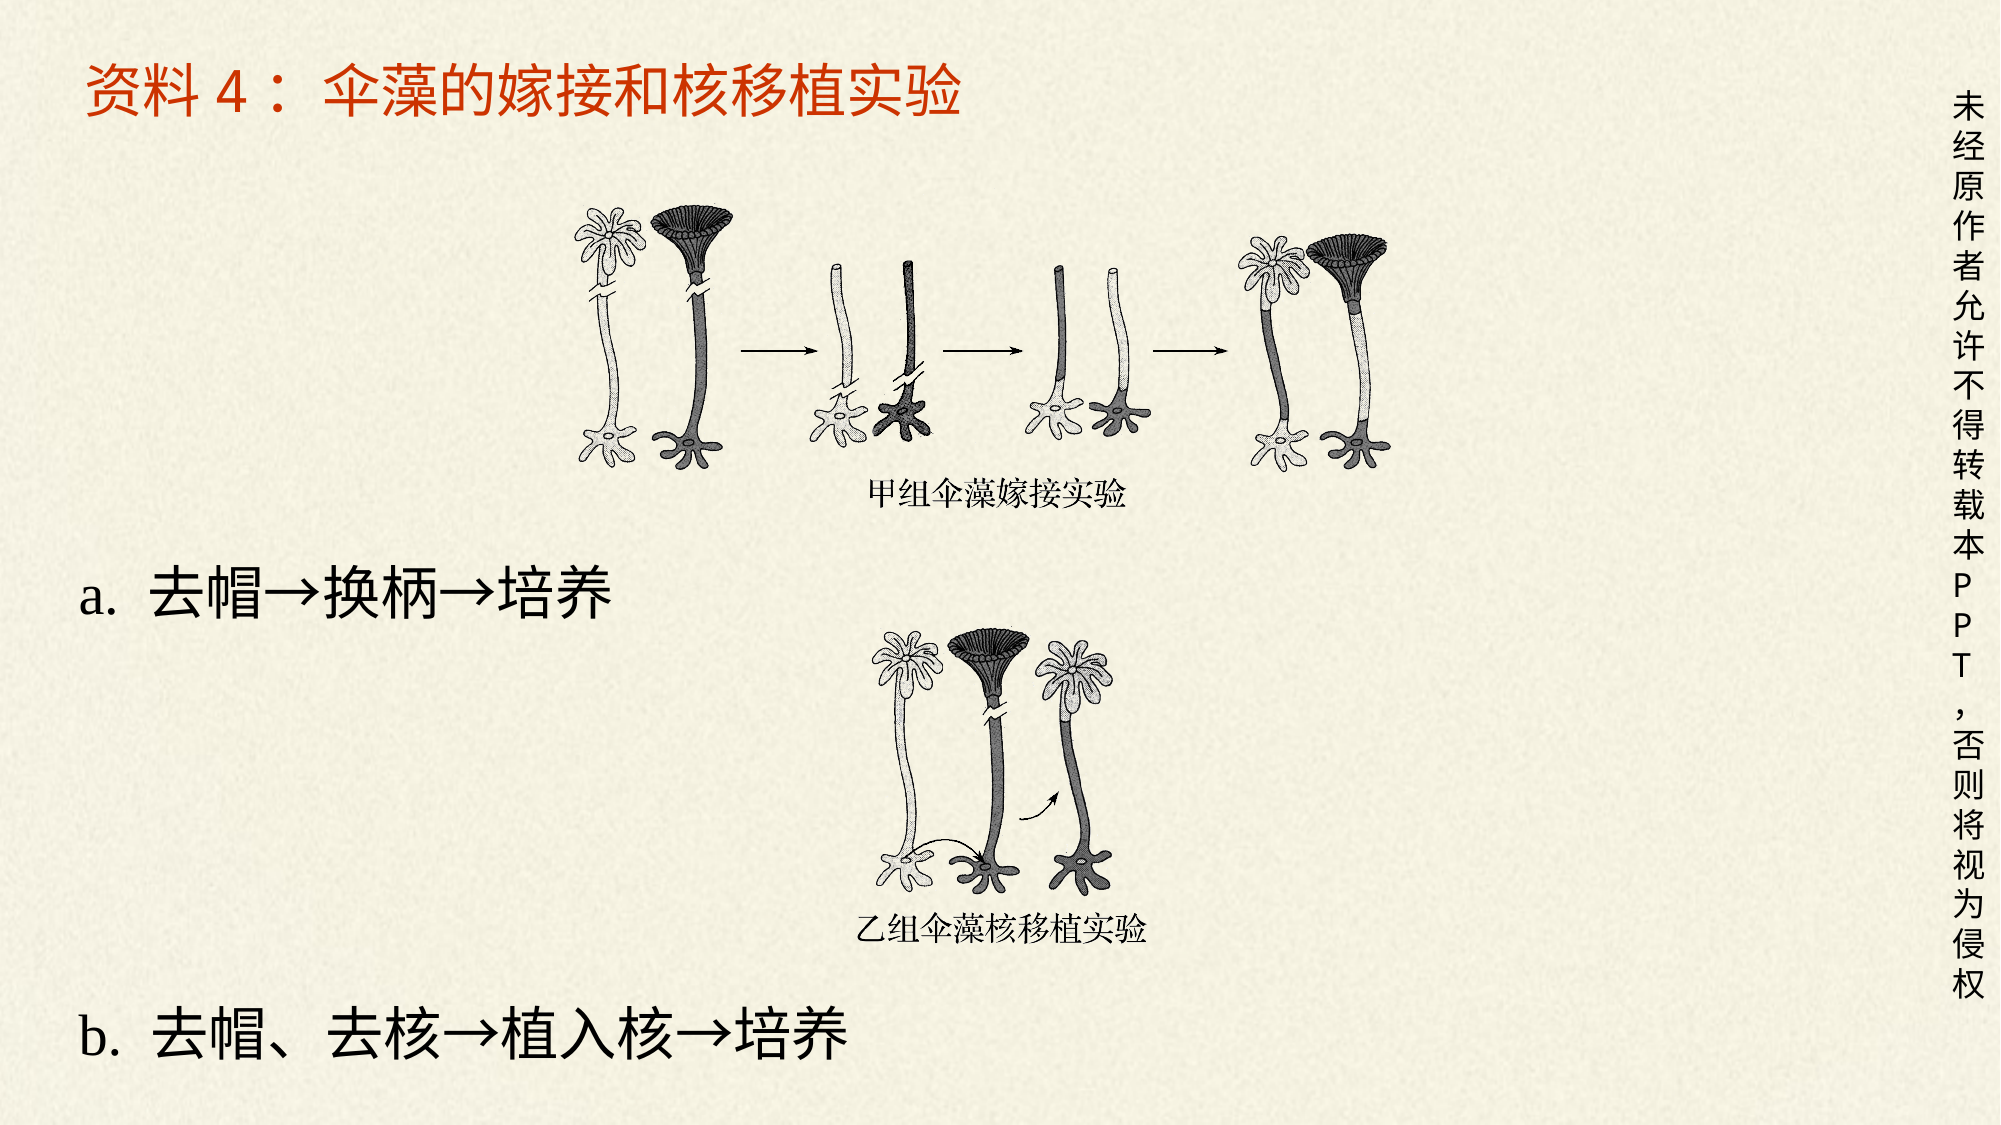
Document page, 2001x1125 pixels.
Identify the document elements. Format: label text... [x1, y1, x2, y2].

text_box b. 去帽、去核→植入核→培养 [63, 954, 1936, 1075]
picture [0, 0, 2001, 1125]
text_box 资料4：伞藻的嫁接和核移植实验 [69, 46, 1075, 132]
text_box a. 去帽→换柄→培养 [63, 513, 1936, 634]
